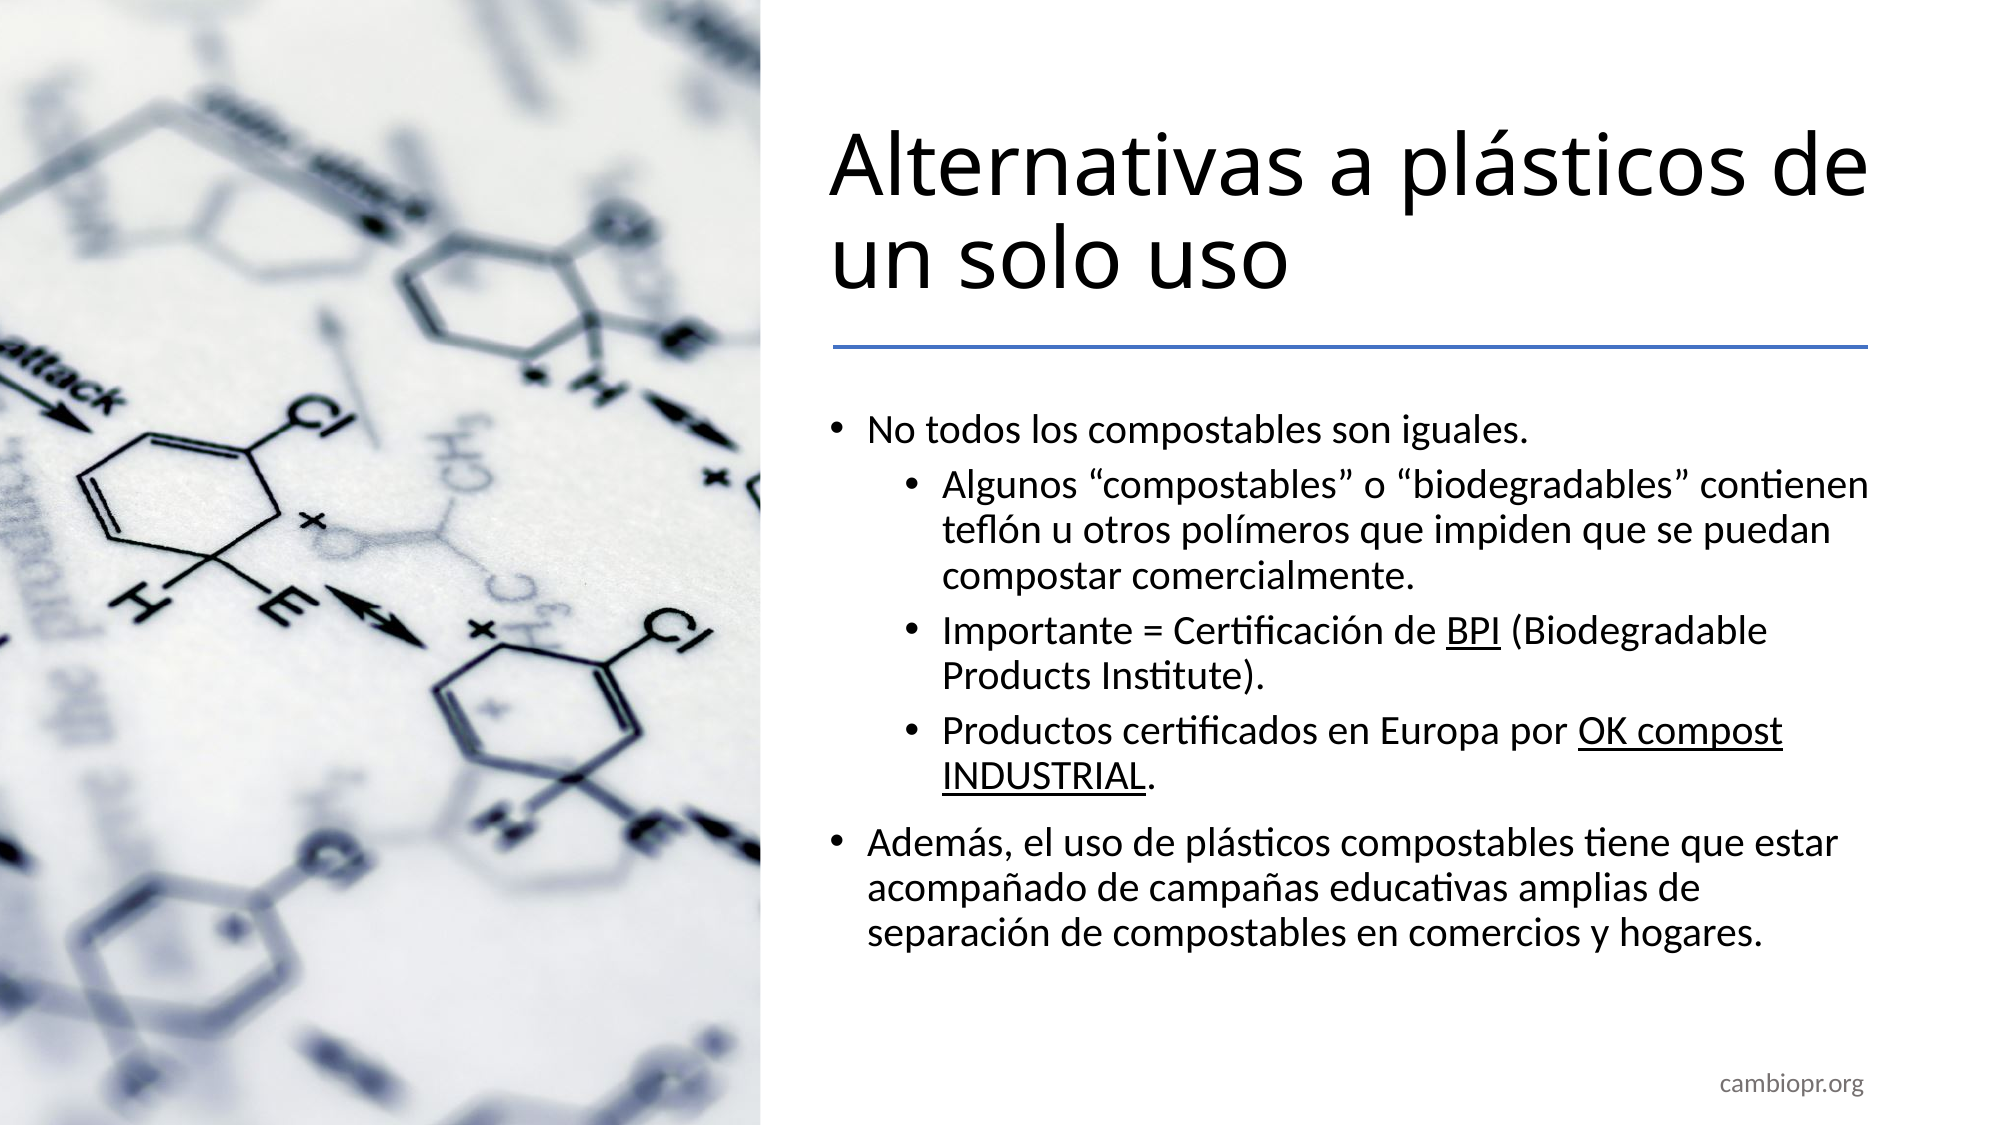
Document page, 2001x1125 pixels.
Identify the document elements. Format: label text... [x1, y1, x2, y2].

picture [0, 0, 761, 1125]
title Alternativas a plásticos de un solo uso [814, 103, 1895, 315]
text_box cambiopr.org [1705, 1058, 1977, 1106]
list No todos los compostables son iguales. Algunos “compostables” o “biodegradables” contienen teflón u otros polímeros que impiden que se puedan compostar comercialmente. Importante = Certificación de BPI (Biodegradable Products Institute). Productos certificados en Europa por OK compost INDUSTRIAL. Además, el uso de plásticos compostables tiene que estar acompañado de campañas educativas amplias de separación de compostables en comercios y hogares. [814, 399, 1895, 1021]
